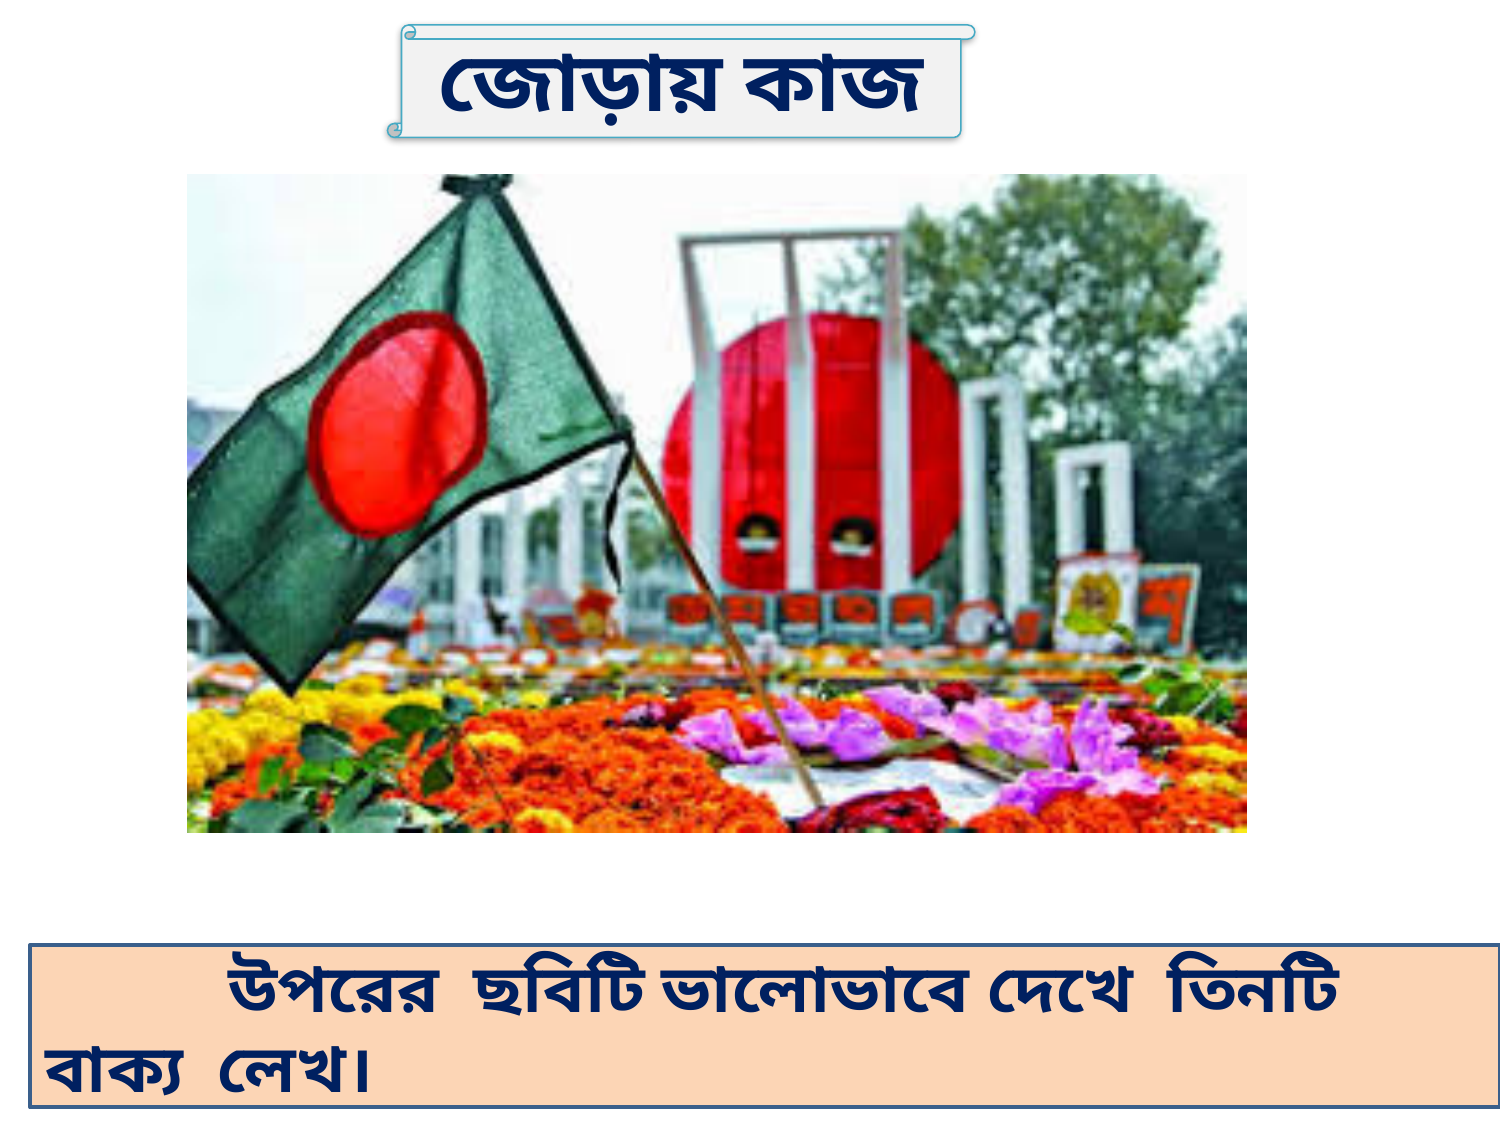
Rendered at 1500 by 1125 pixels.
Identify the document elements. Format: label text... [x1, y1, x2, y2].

picture [187, 174, 1248, 834]
text_box জোড়ায় কাজ [386, 24, 976, 139]
text_box উপরের ছবিটি ভালোভাবে দেখে তিনটি বাক্য লেখ। [28, 943, 1500, 1109]
